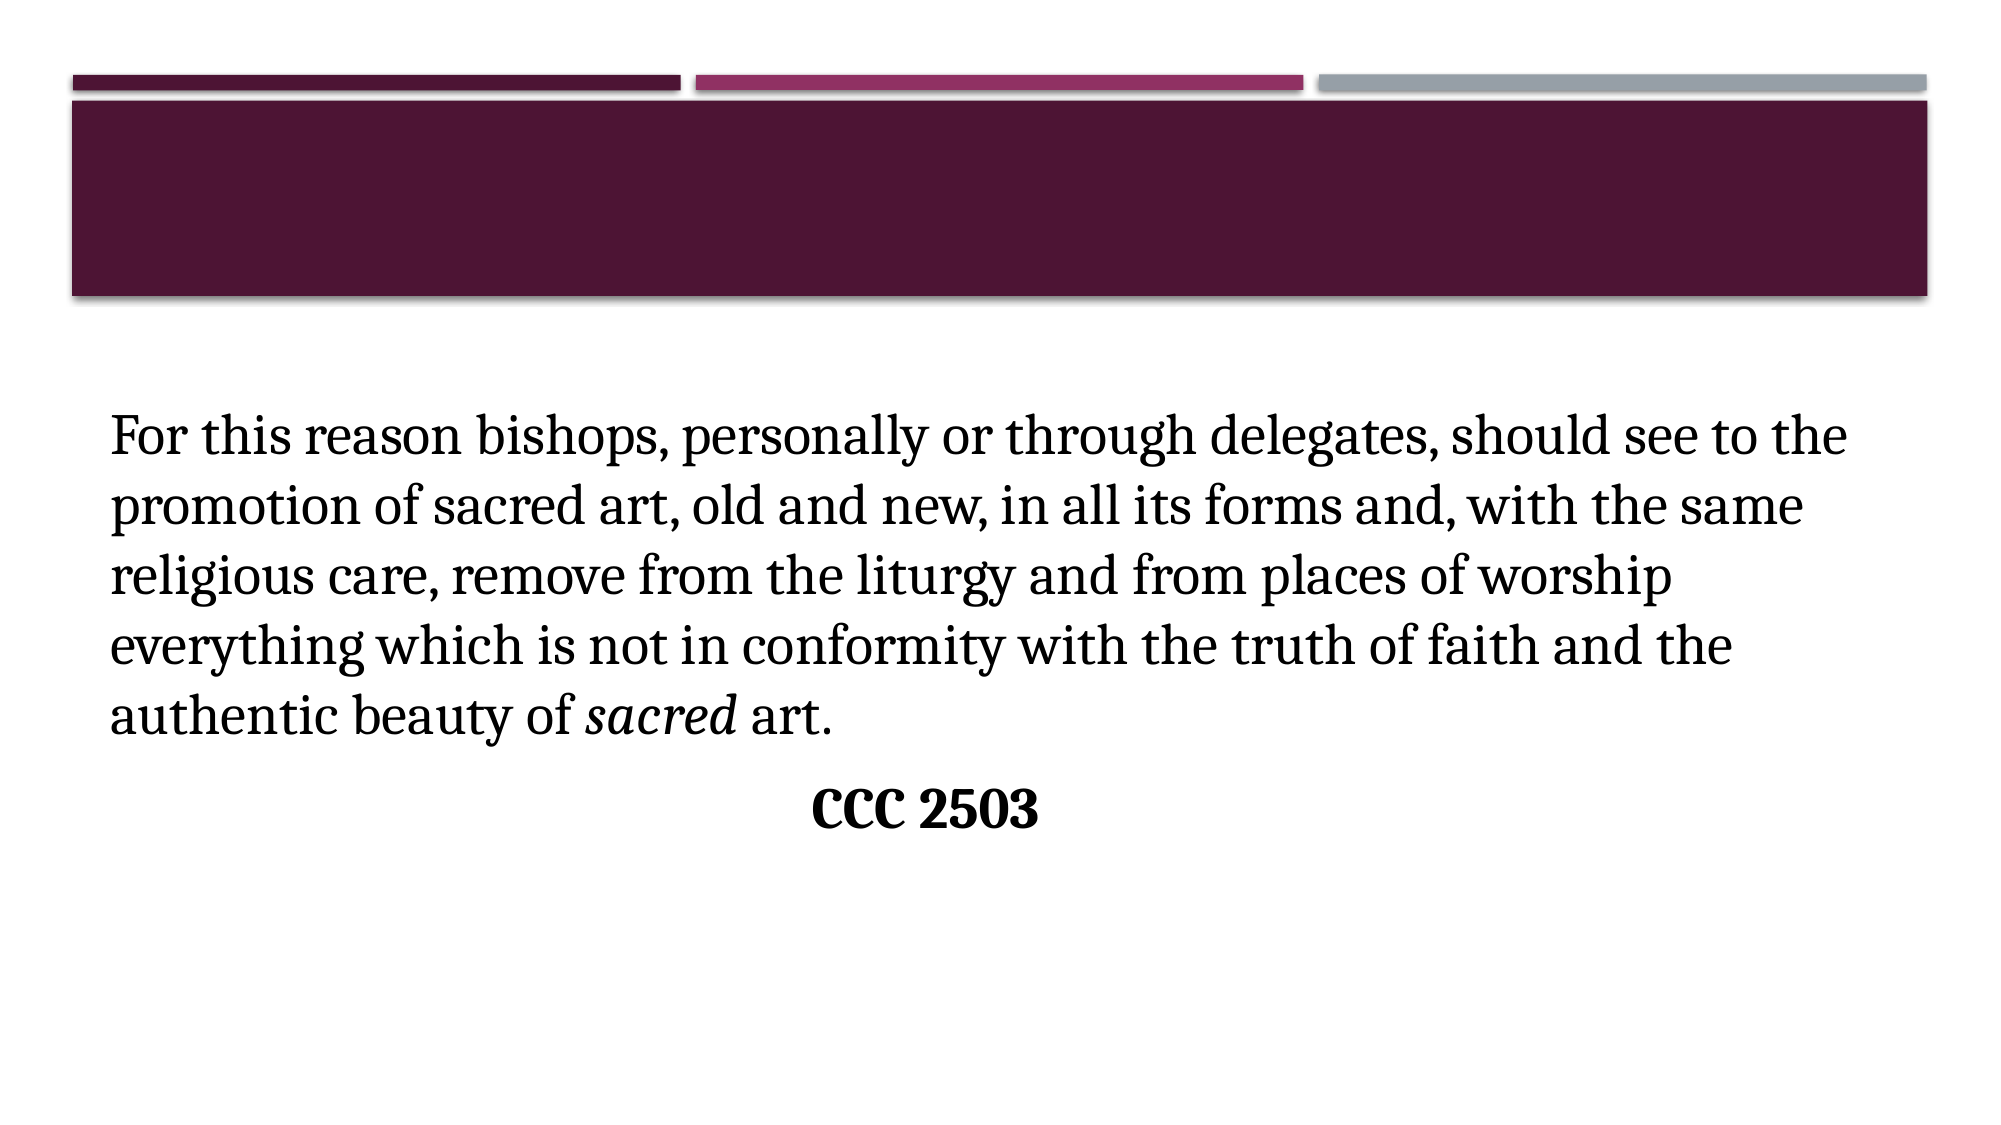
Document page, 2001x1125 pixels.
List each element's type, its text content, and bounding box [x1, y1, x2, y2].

list For this reason bishops, personally or through delegates, should see to the promotion of sacred art, old and new, in all its forms and, with the same religious care, remove from the liturgy and from places of worship everything which is not in conformity with the truth of faith and the authentic beauty of sacred art. CCC 2503 [95, 357, 1905, 962]
